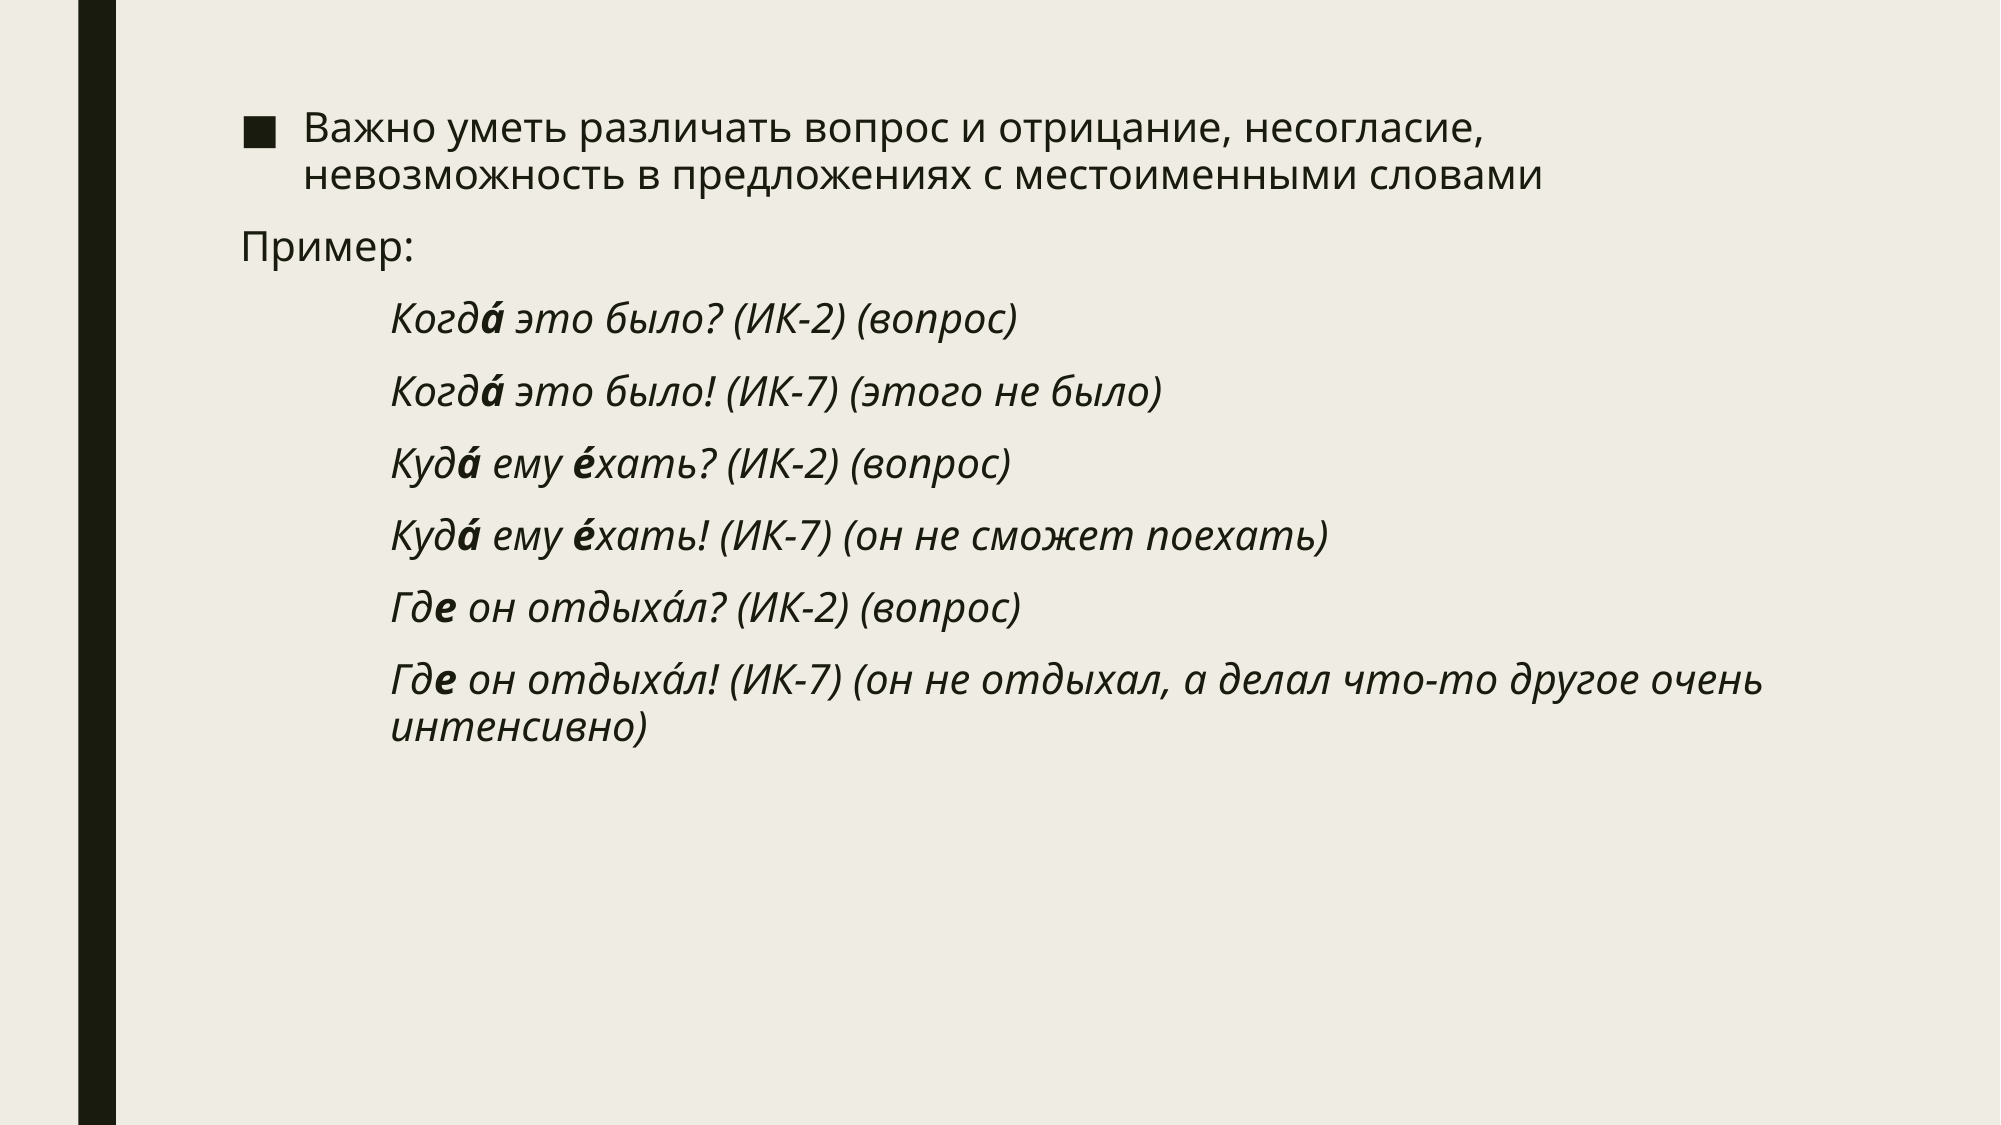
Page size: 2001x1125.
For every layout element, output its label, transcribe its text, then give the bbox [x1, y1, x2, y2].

list Важно уметь различать вопрос и отрицание, несогласие, невозможность в предложениях с местоименными словами Пример: Когдá это было? (ИК-2) (вопрос) Когдá это было! (ИК-7) (этого не было) Кудá ему éхать? (ИК-2) (вопрос) Кудá ему éхать! (ИК-7) (он не сможет поехать) Где он отдыхáл? (ИК-2) (вопрос) Где он отдыхáл! (ИК-7) (он не отдыхал, а делал что-то другое очень интенсивно) [225, 97, 1800, 963]
